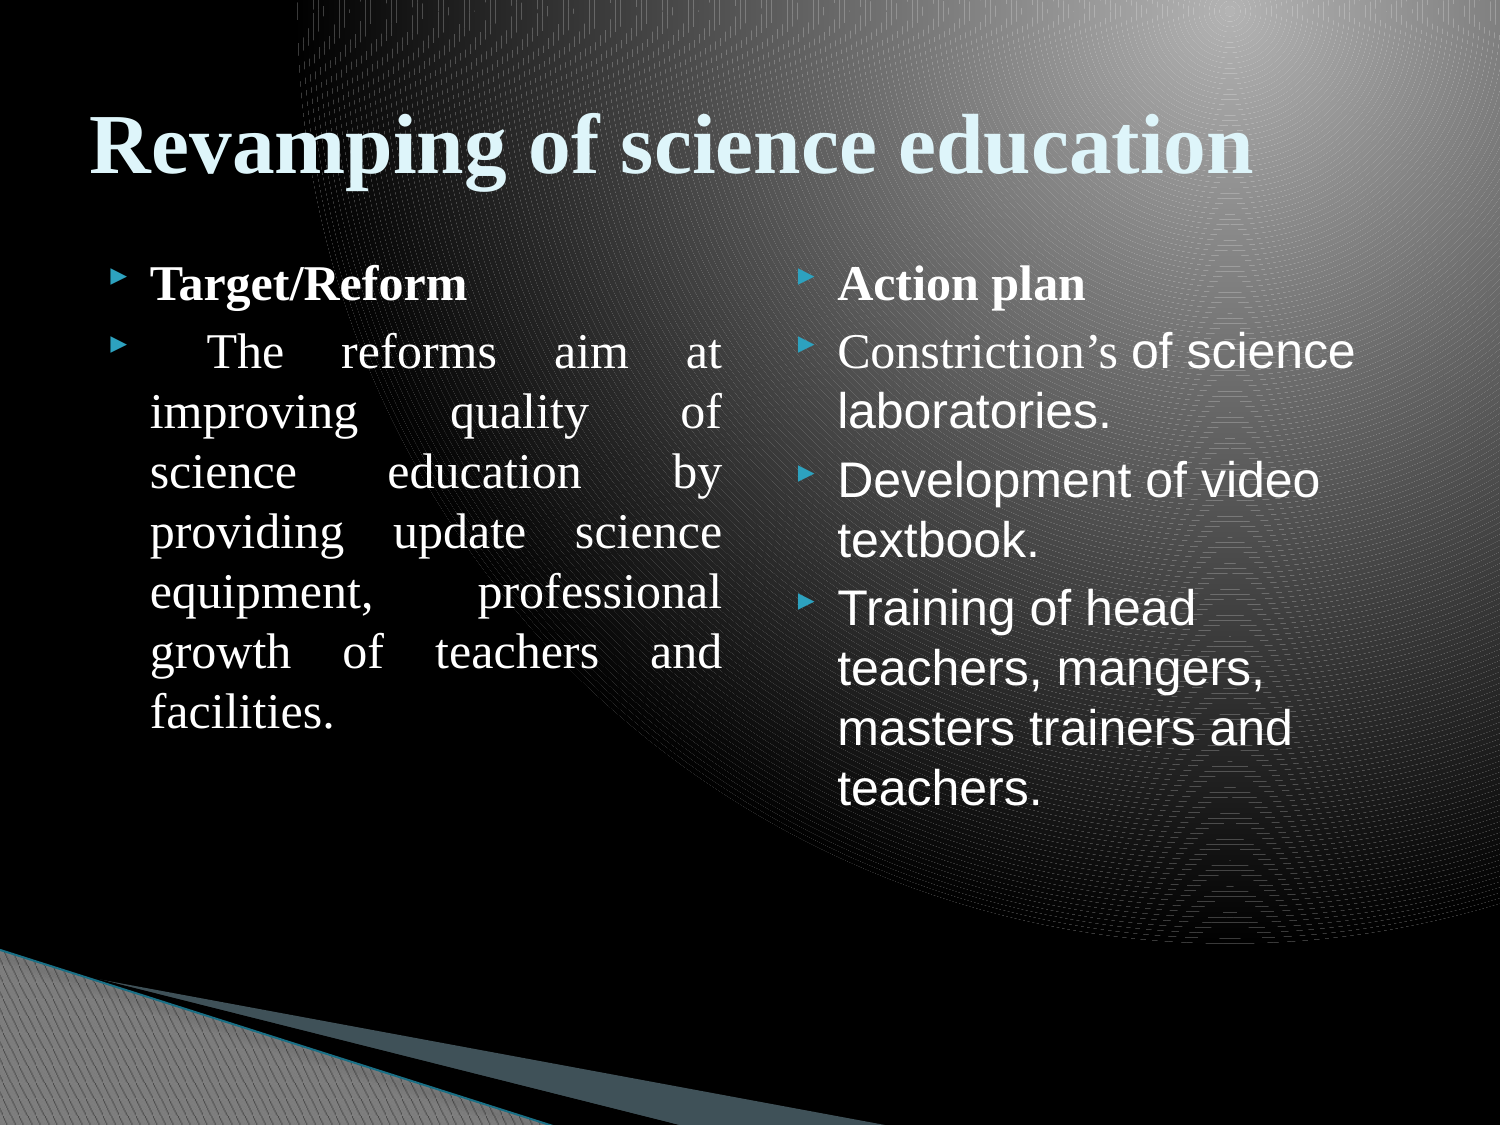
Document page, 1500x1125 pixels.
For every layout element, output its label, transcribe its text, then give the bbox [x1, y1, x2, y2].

picture [0, 952, 543, 1125]
list Action plan Constriction’s of science laboratories. Development of video textbook. Training of head teachers, mangers, masters trainers and teachers. [762, 243, 1425, 986]
title Revamping of science education [75, 45, 1425, 233]
list Target/Reform The reforms aim at improving quality of science education by providing update science equipment, professional growth of teachers and facilities. [75, 243, 738, 986]
